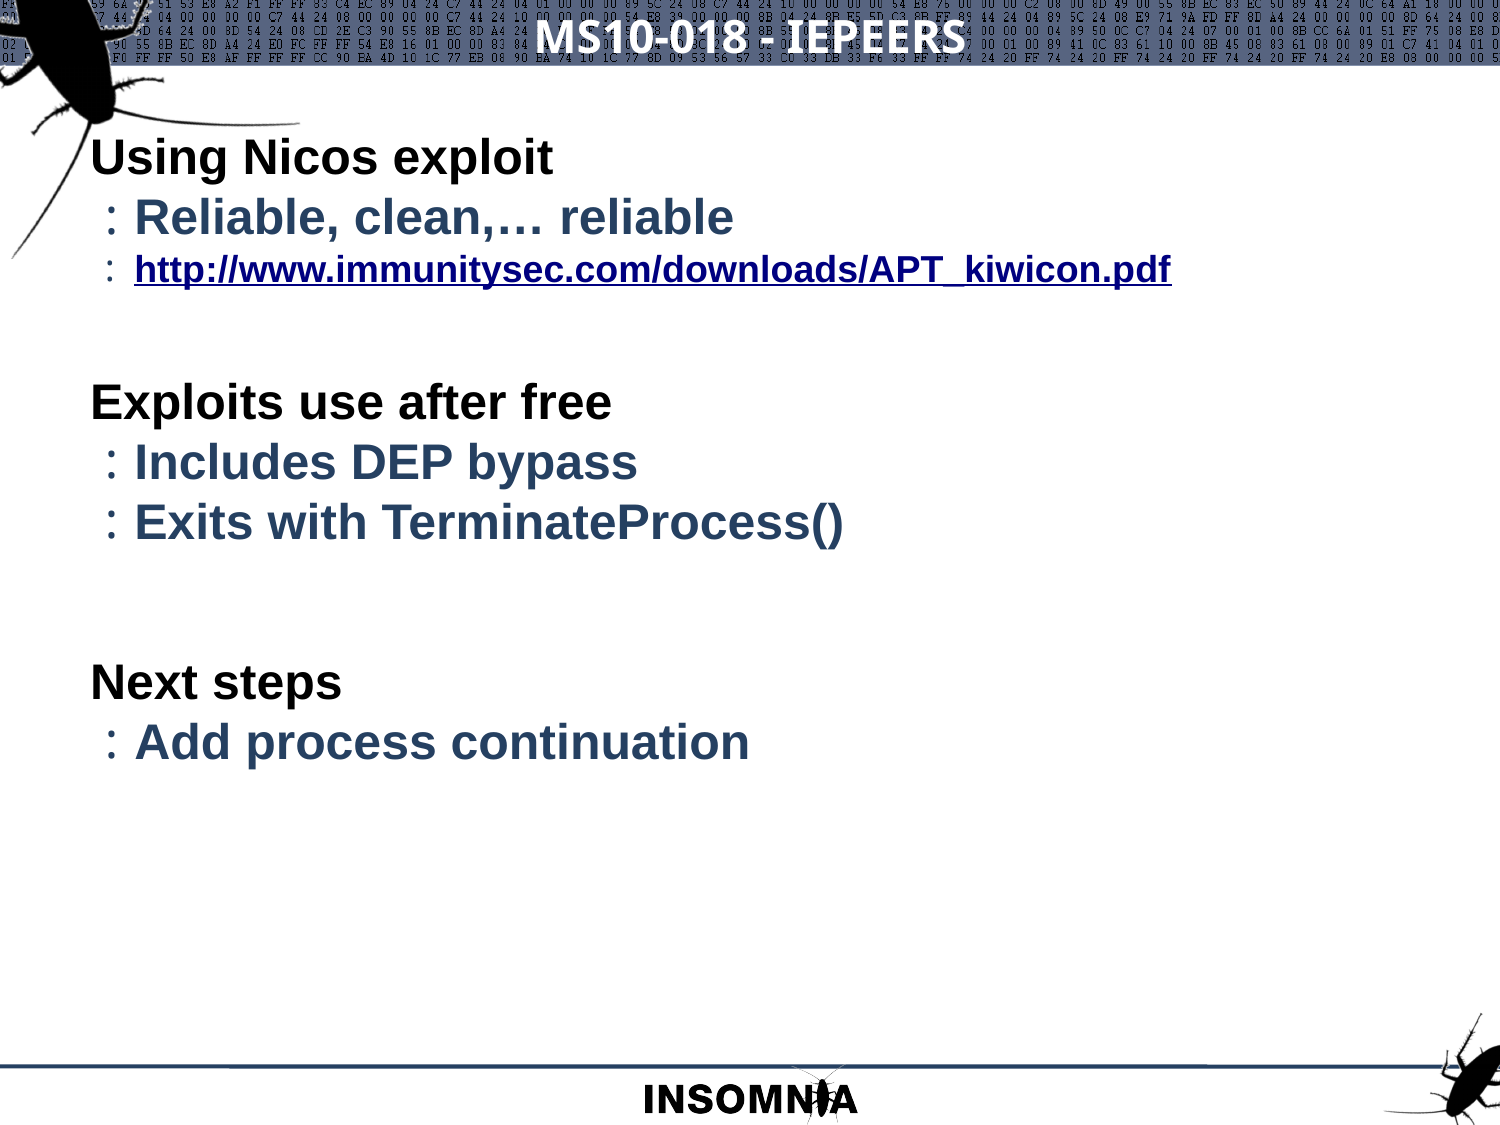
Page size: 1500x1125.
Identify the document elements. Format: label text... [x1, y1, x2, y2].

picture [644, 1062, 859, 1125]
list Using Nicos exploit Reliable, clean,… reliable http://www.immunitysec.com/downloads/APT_kiwicon.pdf Exploits use after free Includes DEP bypass Exits with TerminateProcess() Next steps Add process continuation [75, 117, 1425, 1055]
picture [0, 71, 301, 259]
title MS10-018 - IEPEERS [0, 0, 1500, 71]
picture [1383, 998, 1500, 1125]
